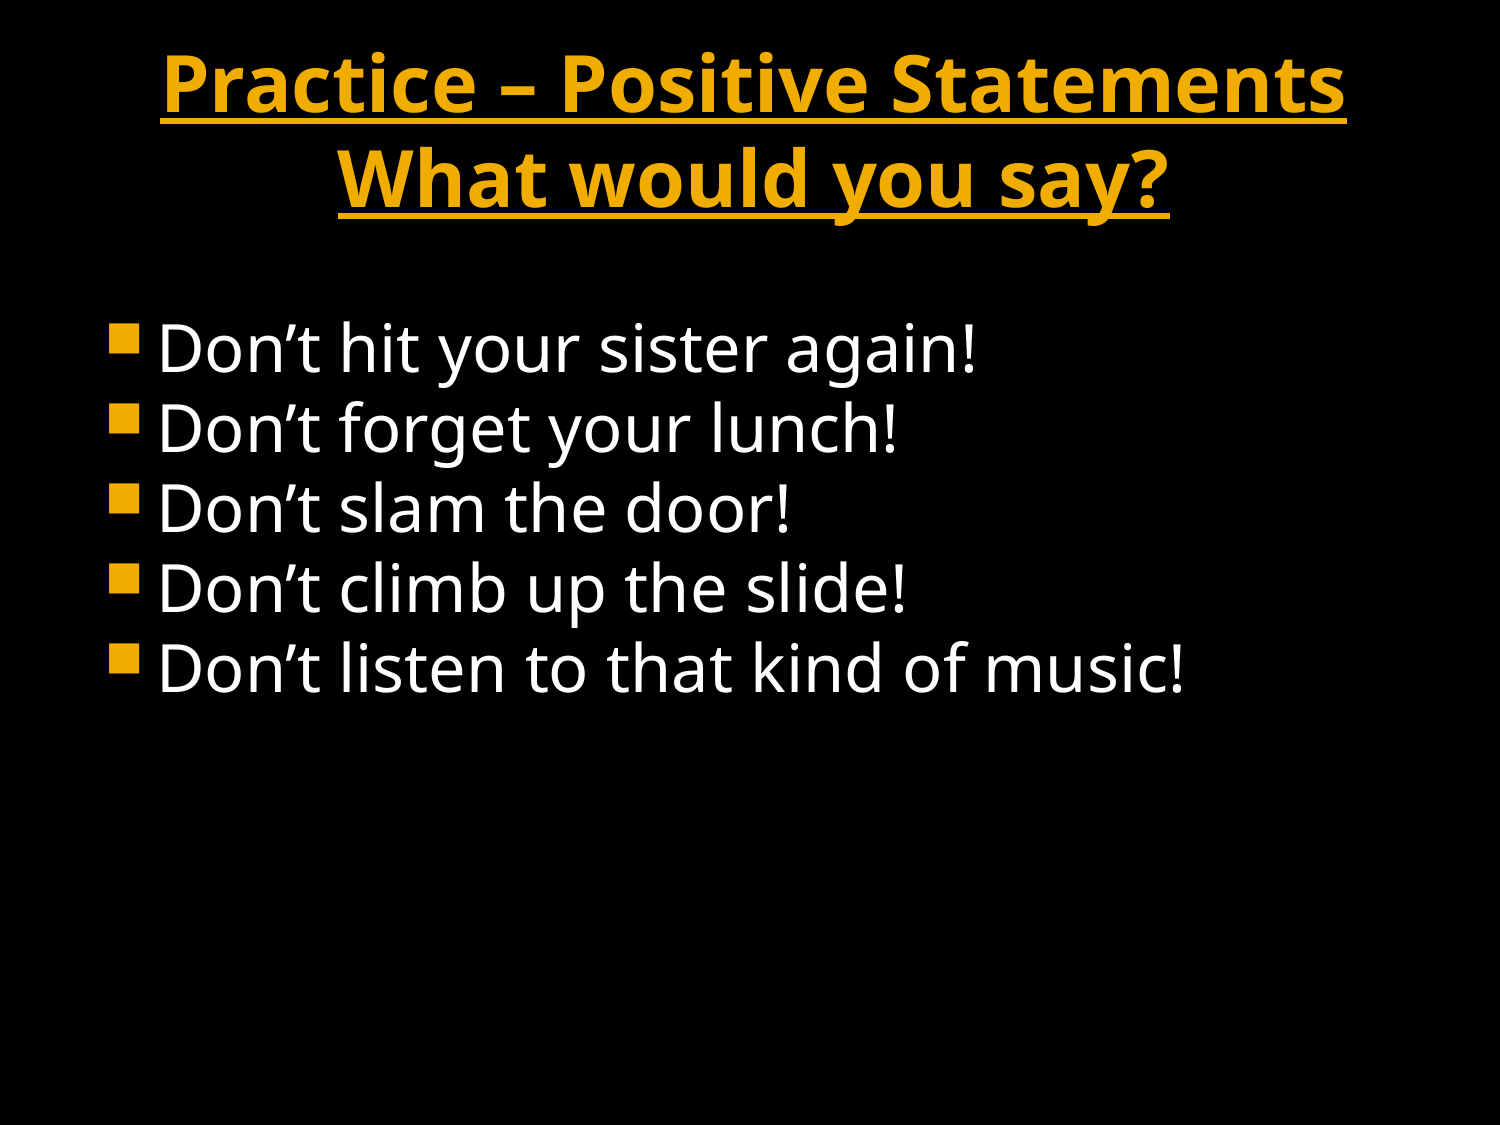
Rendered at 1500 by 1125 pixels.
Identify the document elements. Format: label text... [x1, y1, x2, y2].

title Practice – Positive Statements What would you say? [75, 25, 1425, 231]
list Don’t hit your sister again! Don’t forget your lunch! Don’t slam the door! Don’t climb up the slide! Don’t listen to that kind of music! [75, 291, 1425, 1050]
